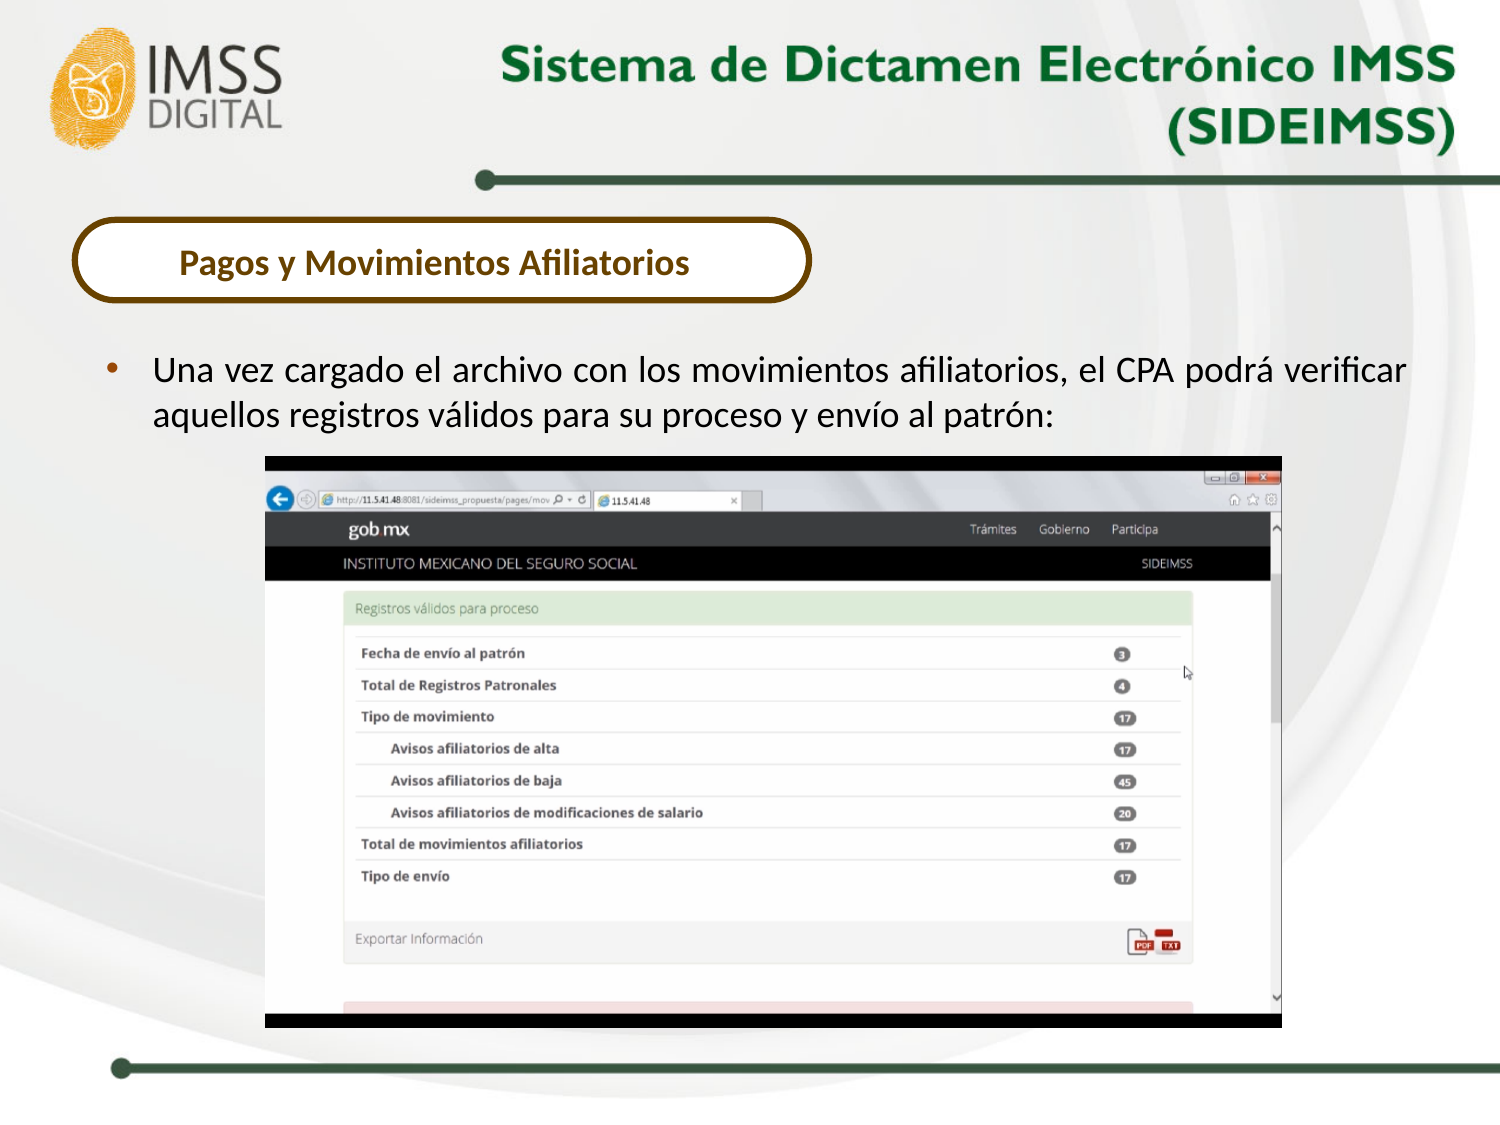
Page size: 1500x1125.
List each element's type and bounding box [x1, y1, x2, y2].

picture [0, 0, 1500, 1125]
text_box [74, 219, 810, 337]
